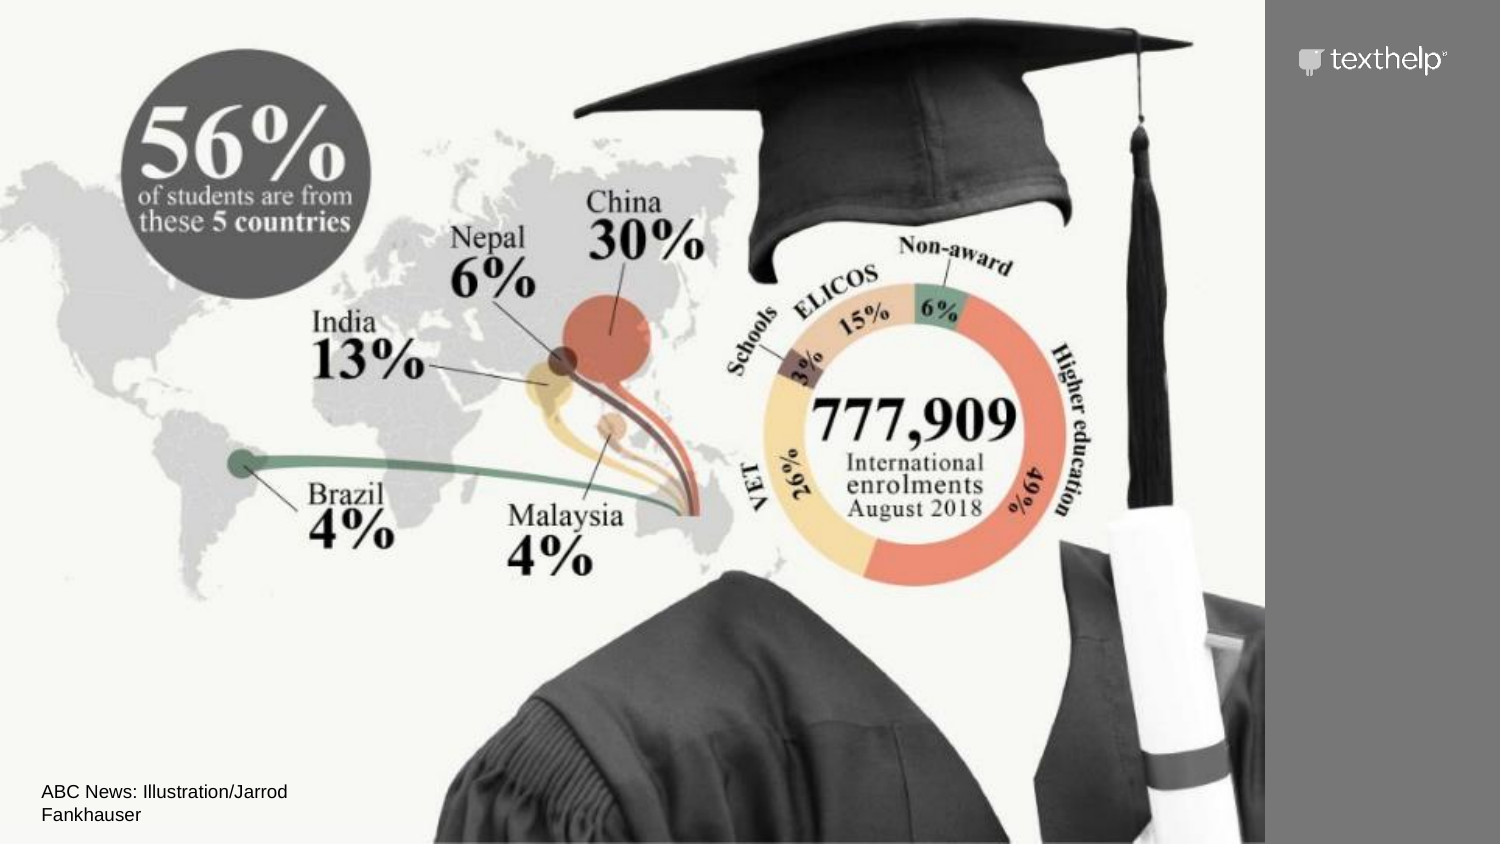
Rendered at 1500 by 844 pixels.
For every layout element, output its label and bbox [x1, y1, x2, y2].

picture [1299, 46, 1447, 77]
picture [0, 0, 1266, 844]
